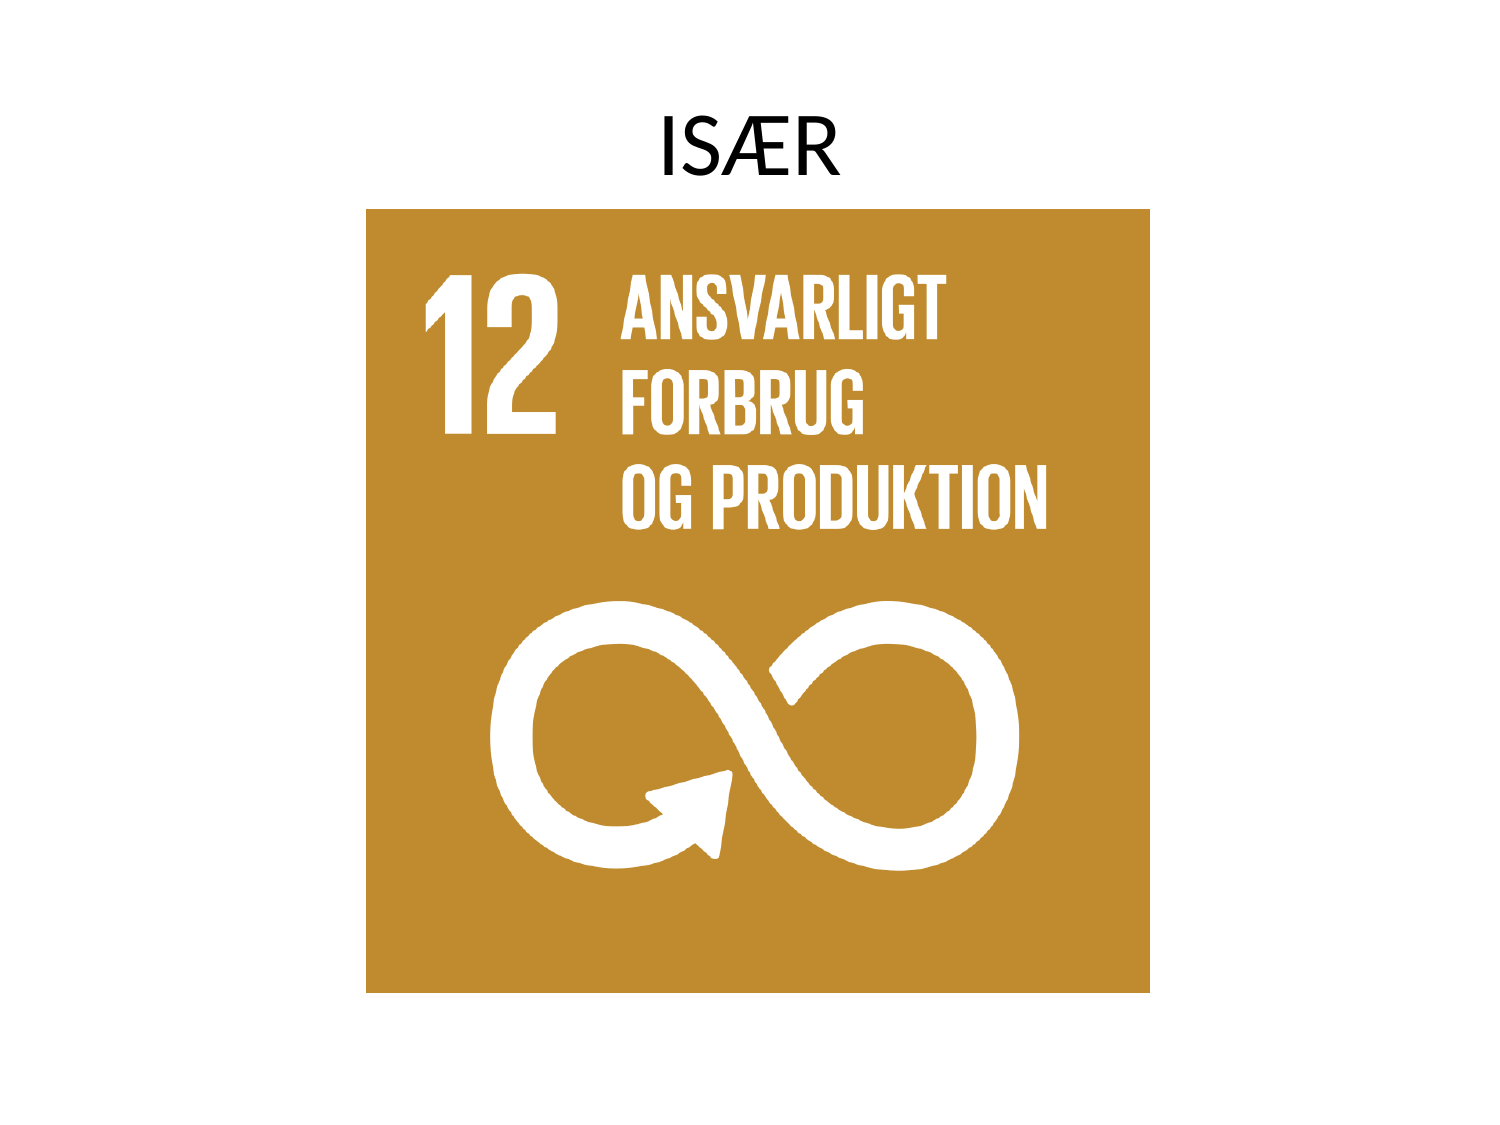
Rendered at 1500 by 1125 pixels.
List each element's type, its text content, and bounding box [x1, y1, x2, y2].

title ISÆR [75, 45, 1425, 233]
picture [365, 209, 1150, 994]
